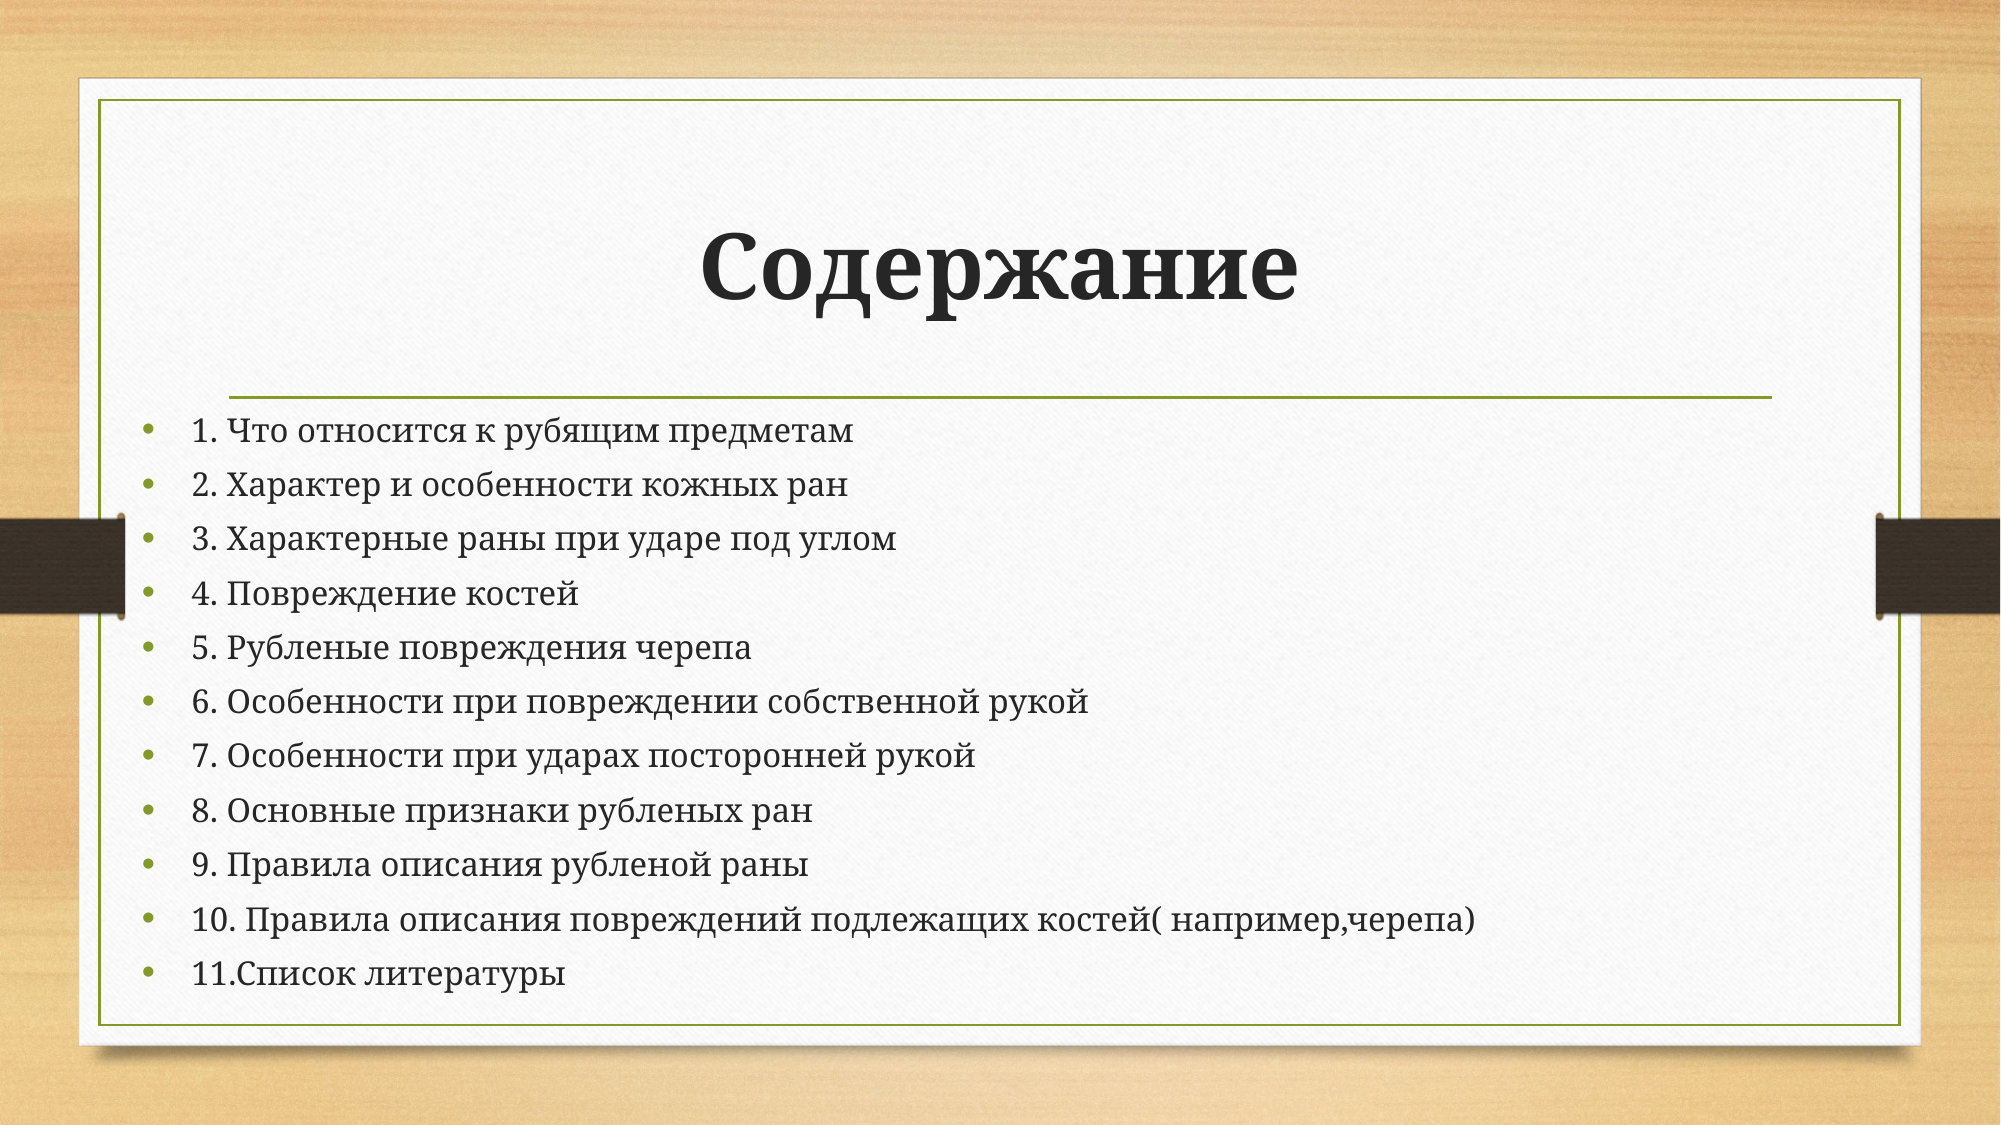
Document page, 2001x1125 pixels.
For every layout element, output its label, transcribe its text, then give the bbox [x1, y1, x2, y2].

list 1. Что относится к рубящим предметам 2. Характер и особенности кожных ран 3. Характерные раны при ударе под углом 4. Повреждение костей 5. Рубленые повреждения черепа 6. Особенности при повреждении собственной рукой 7. Особенности при ударах посторонней рукой 8. Основные признаки рубленых ран 9. Правила описания рубленой раны 10. Правила описания повреждений подлежащих костей( например,черепа) 11.Список литературы [126, 401, 1867, 1001]
title Содержание [212, 124, 1788, 401]
picture [0, 0, 2001, 1125]
